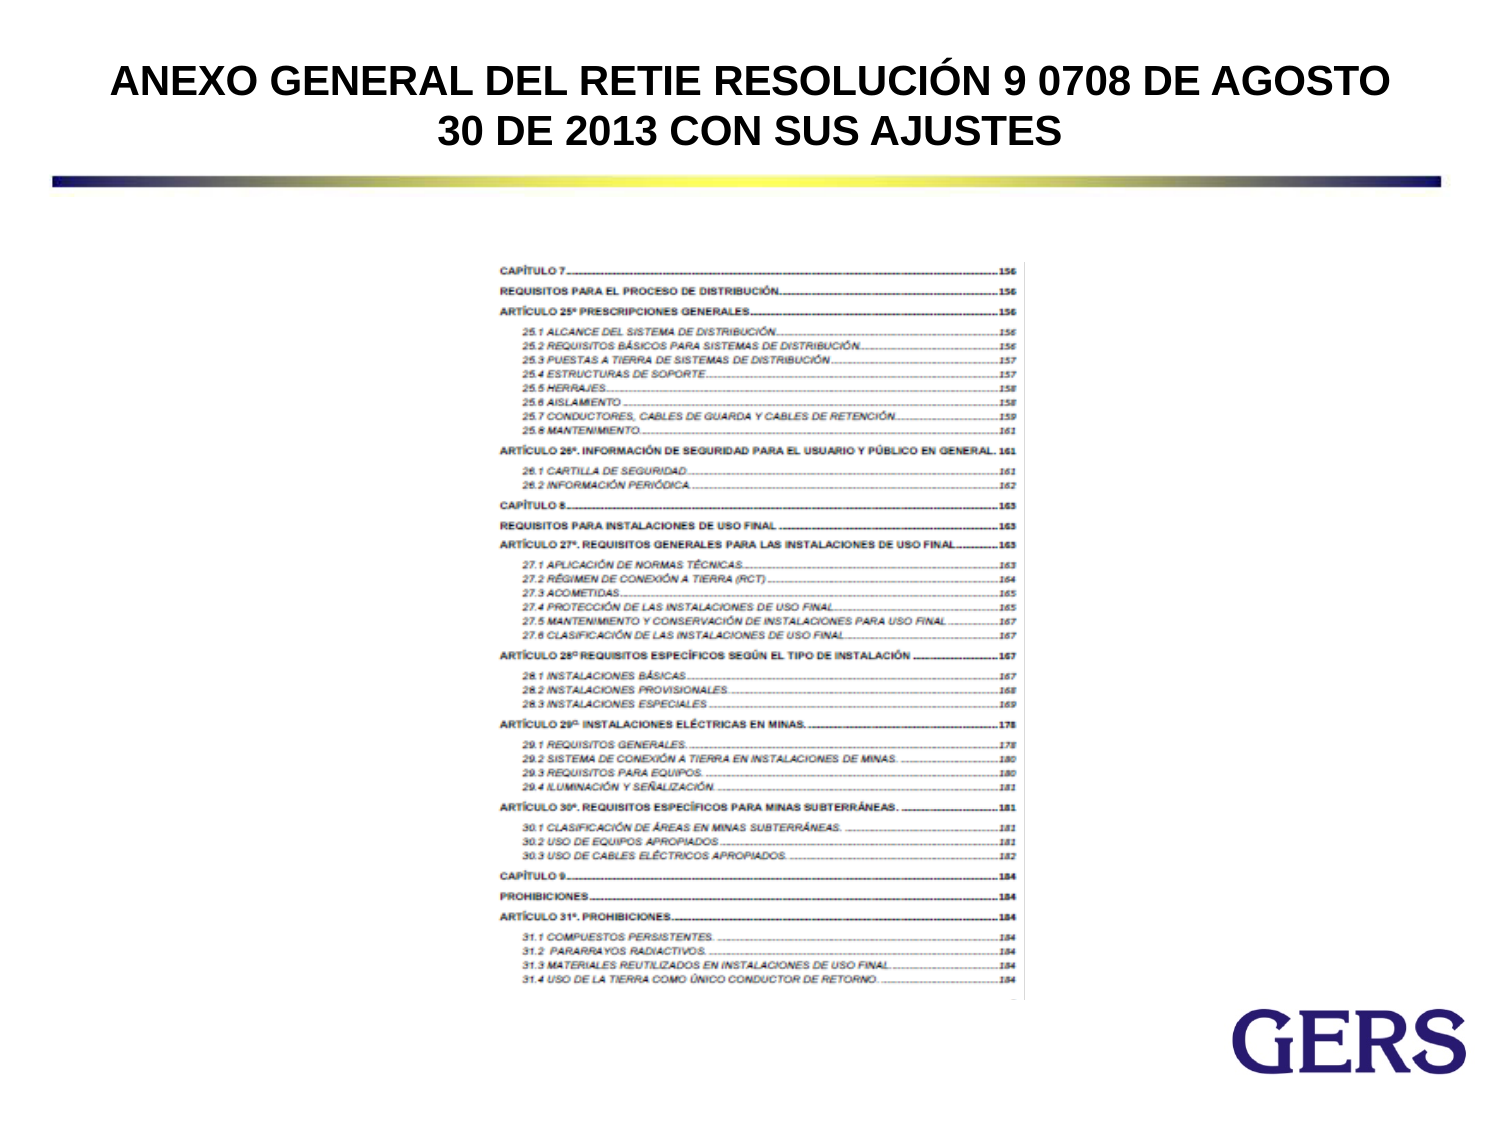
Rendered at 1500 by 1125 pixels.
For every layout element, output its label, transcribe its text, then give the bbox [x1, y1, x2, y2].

picture [487, 262, 1026, 1001]
picture [1224, 987, 1475, 1100]
picture [37, 162, 1457, 197]
title ANEXO GENERAL DEL RETIE RESOLUCIÓN 9 0708 DE AGOSTO 30 DE 2013 CON SUS AJUSTES [75, 45, 1425, 163]
